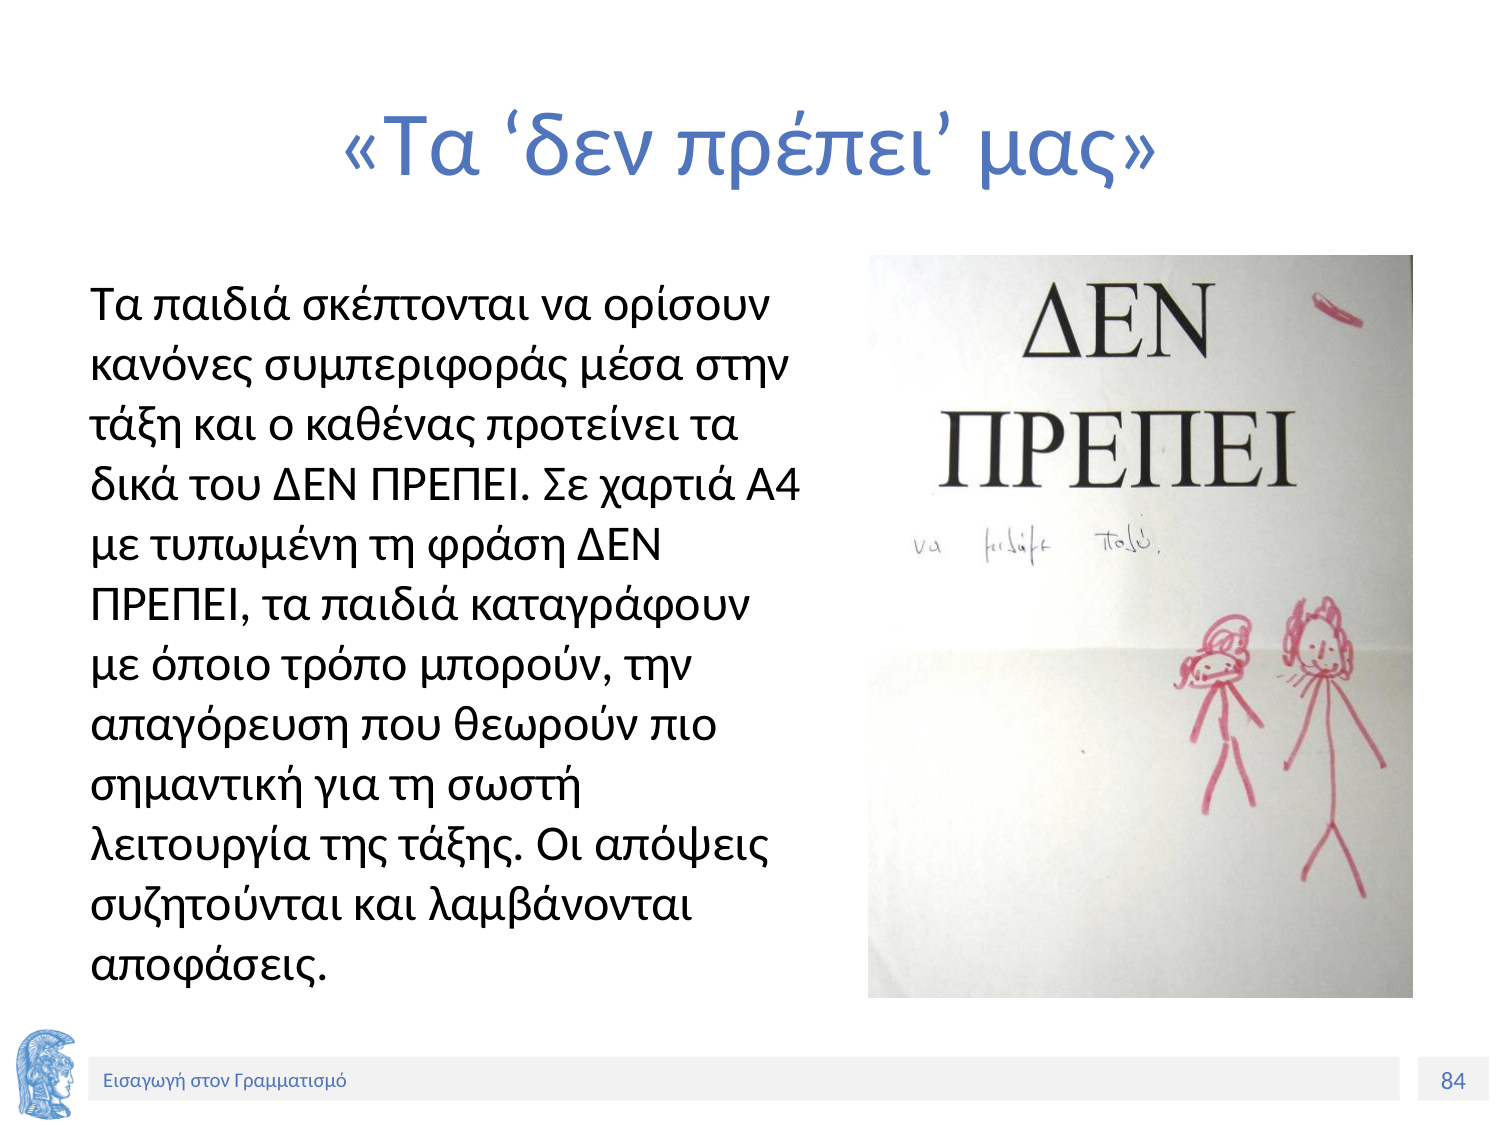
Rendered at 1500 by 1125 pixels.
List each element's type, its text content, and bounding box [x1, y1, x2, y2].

picture [9, 1026, 81, 1120]
title «Τα ‘δεν πρέπει’ μας» [75, 45, 1425, 233]
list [867, 255, 1413, 998]
list Τα παιδιά σκέπτονται να ορίσουν κανόνες συμπεριφοράς μέσα στην τάξη και ο καθένας προτείνει τα δικά του ΔΕΝ ΠΡΕΠΕΙ. Σε χαρτιά Α4 με τυπωμένη τη φράση ΔΕΝ ΠΡΕΠΕΙ, τα παιδιά καταγράφουν με όποιο τρόπο μπορούν, την απαγόρευση που θεωρούν πιο σημαντική για τη σωστή λειτουργία της τάξης. Οι απόψεις συζητούνται και λαμβάνονται αποφάσεις. [75, 262, 821, 1005]
